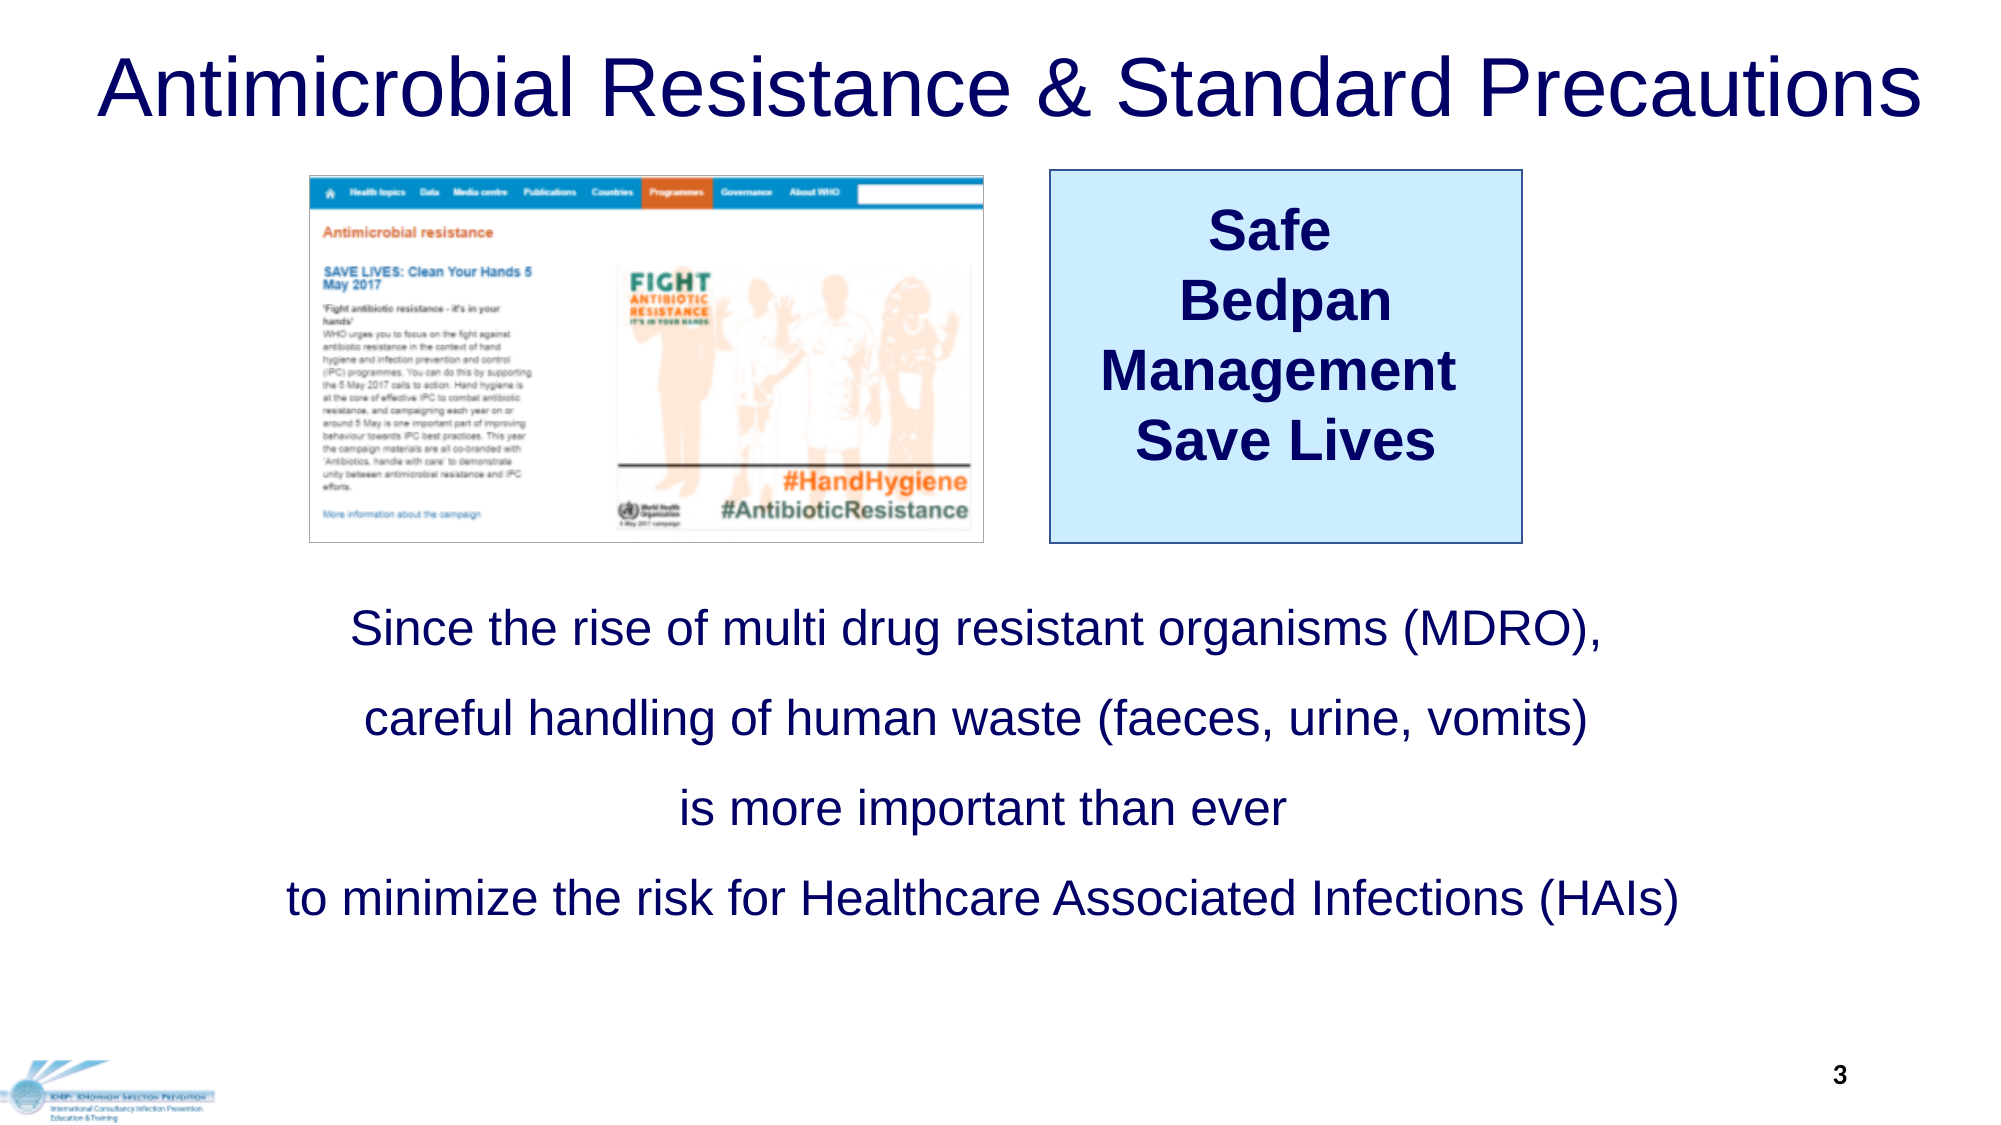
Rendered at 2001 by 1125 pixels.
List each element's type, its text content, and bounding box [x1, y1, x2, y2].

text_box [1049, 169, 1523, 544]
picture [350, 188, 406, 197]
picture [857, 184, 984, 205]
picture [790, 188, 840, 196]
picture [0, 1060, 219, 1123]
picture [325, 189, 335, 199]
picture [420, 188, 440, 196]
picture [309, 175, 984, 543]
picture [592, 188, 633, 196]
picture [721, 188, 773, 196]
text_box Since the rise of multi drug resistant organisms (MDRO), careful handling of human waste (faeces, urine, vomits) is more important than ever to minimize the risk for Healthcare Associated Infections (HAIs) [17, 557, 1950, 1022]
picture [524, 188, 576, 196]
slide_number 3 [1412, 1042, 1863, 1103]
text_box Antimicrobial Resistance & Standard Precautions [55, 31, 1967, 144]
text_box Safe Bedpan Management Save Lives [1079, 185, 1494, 480]
picture [454, 188, 508, 196]
